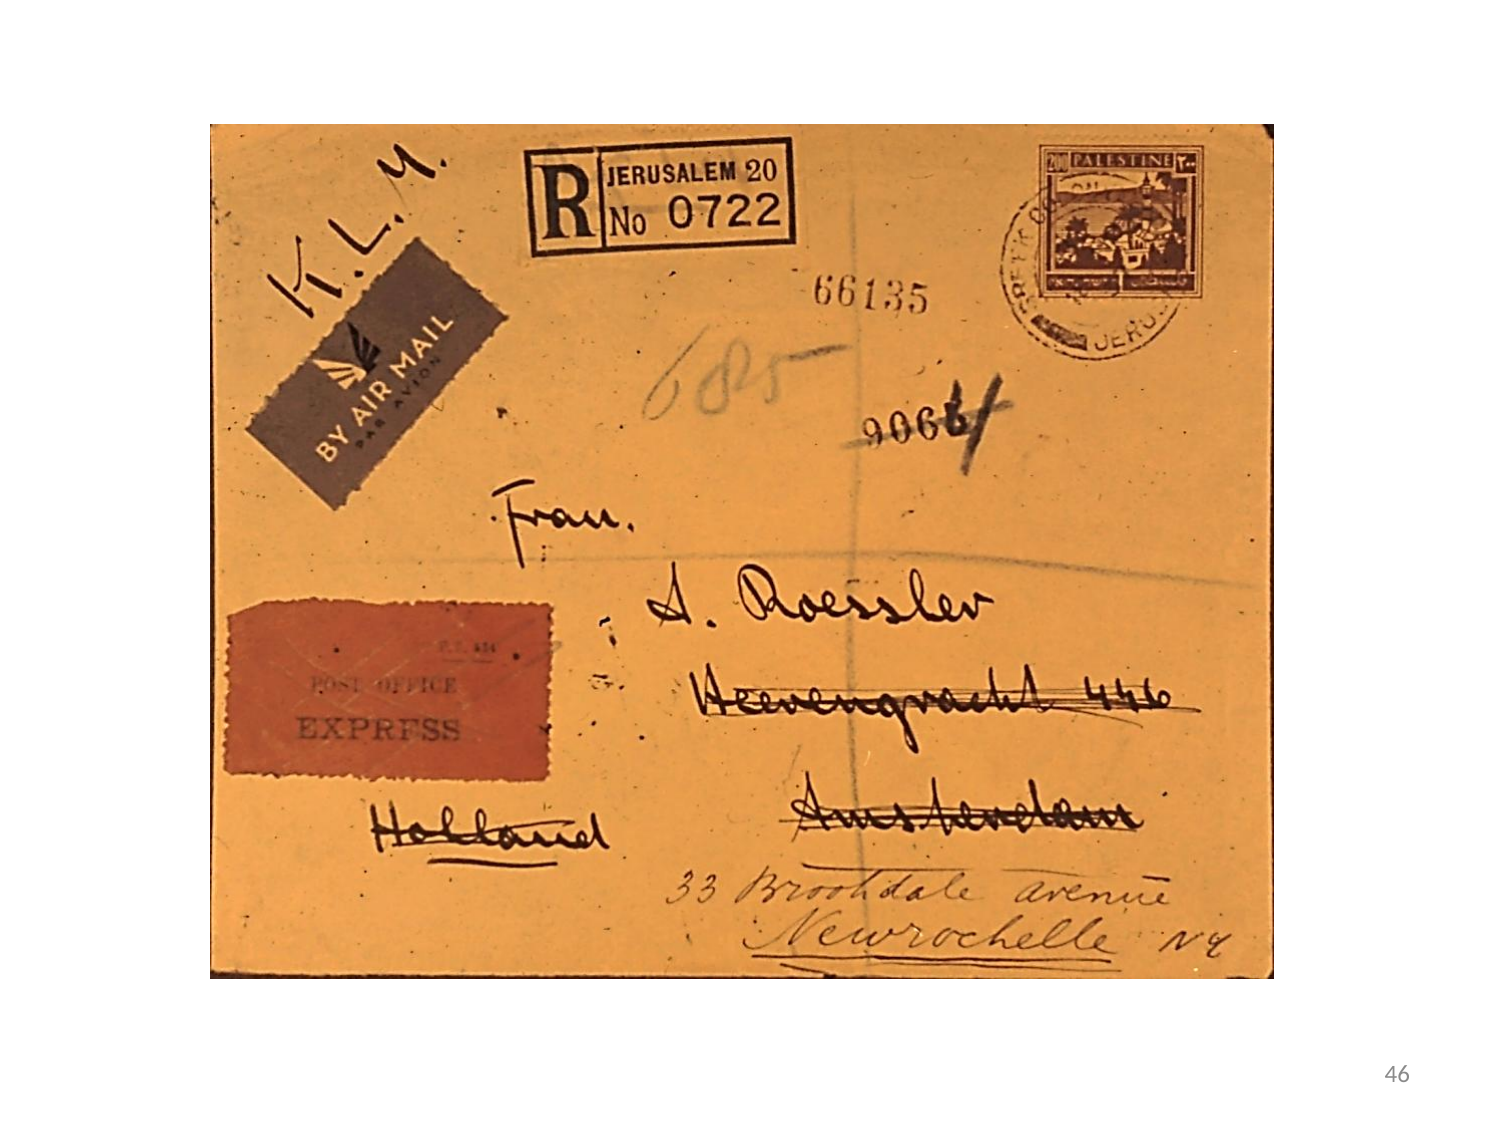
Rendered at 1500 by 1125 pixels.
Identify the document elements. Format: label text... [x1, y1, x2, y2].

slide_number 46 [1074, 1042, 1425, 1103]
picture [209, 124, 1274, 979]
